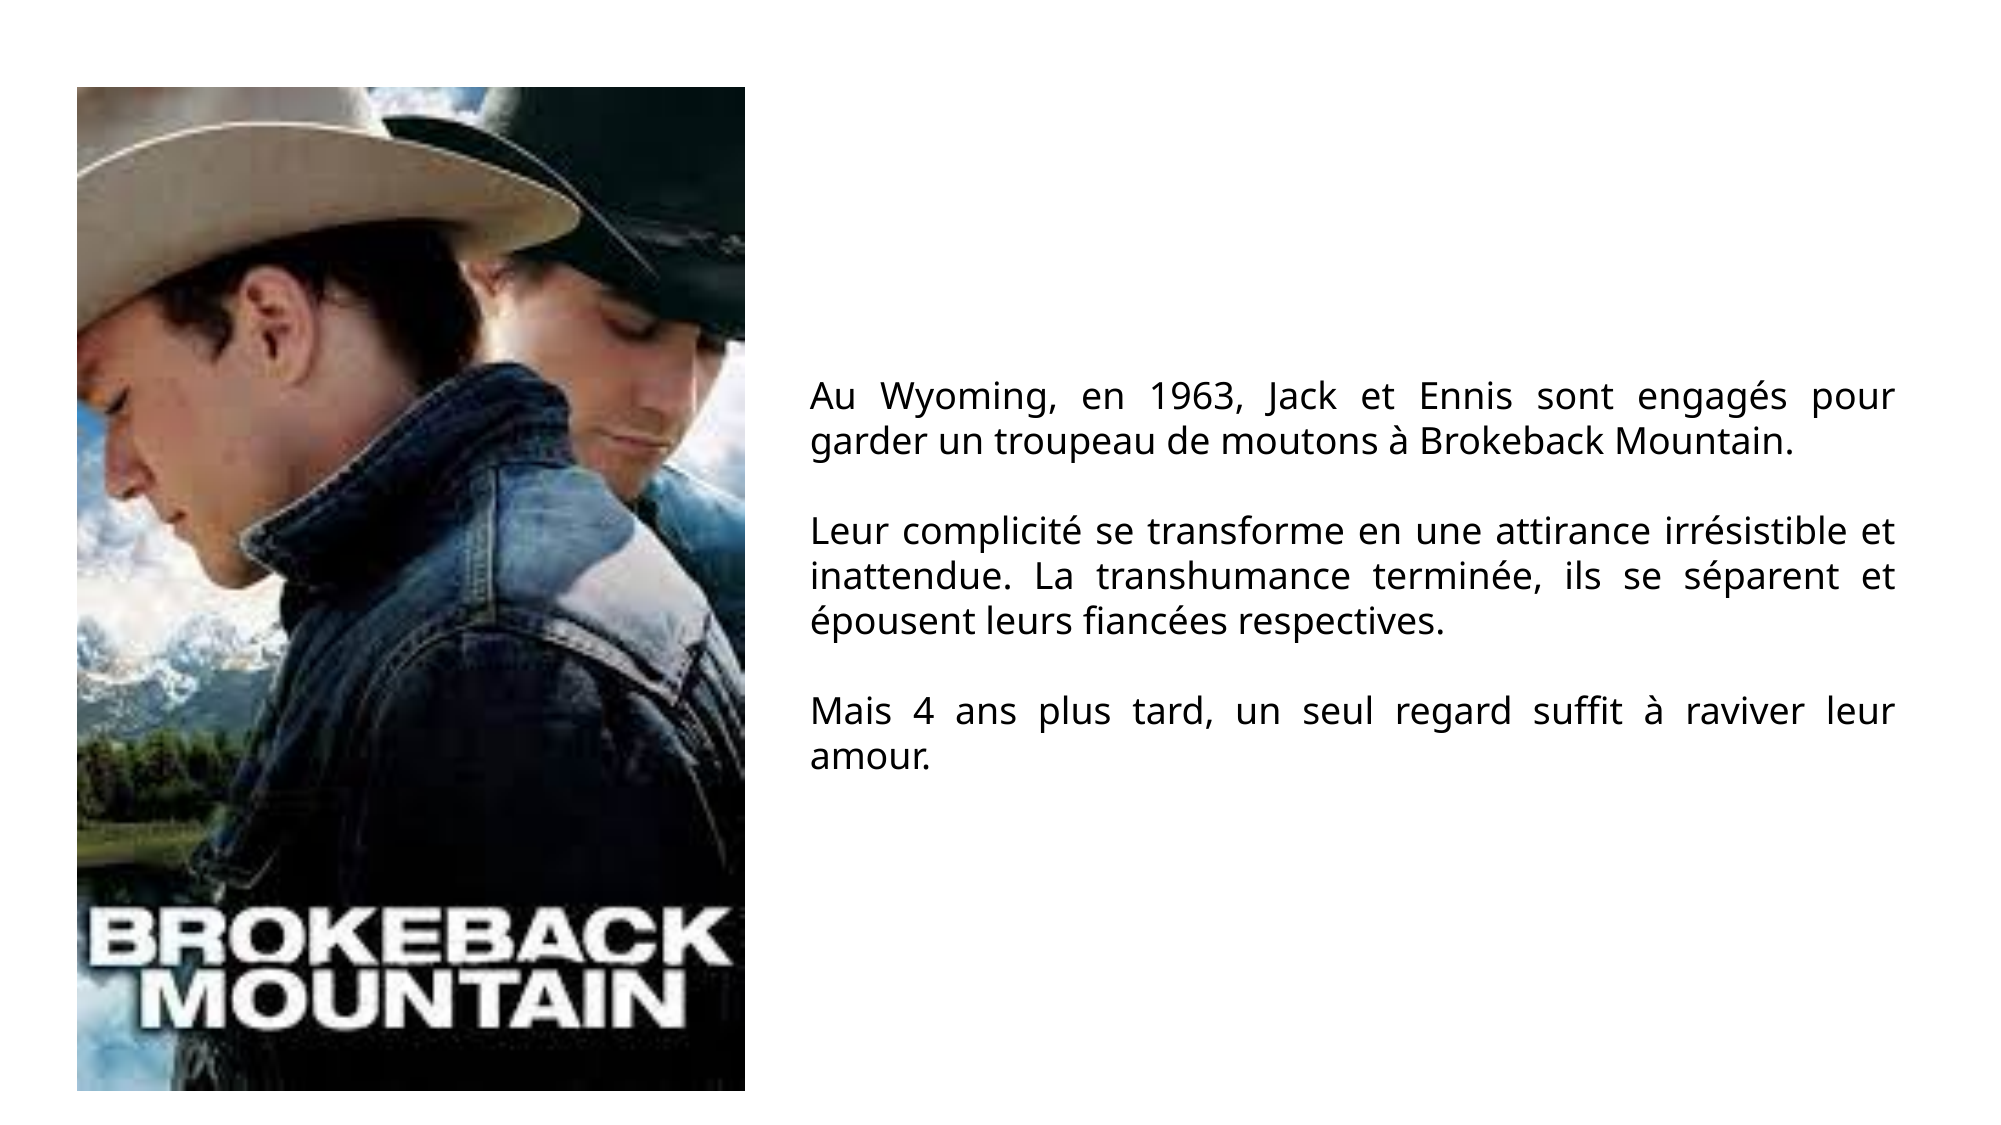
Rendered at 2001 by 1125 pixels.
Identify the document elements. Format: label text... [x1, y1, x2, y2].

text_box Au Wyoming, en 1963, Jack et Ennis sont engagés pour garder un troupeau de moutons à Brokeback Mountain. Leur complicité se transforme en une attirance irrésistible et inattendue. La transhumance terminée, ils se séparent et épousent leurs fiancées respectives. Mais 4 ans plus tard, un seul regard suffit à raviver leur amour. [795, 364, 1912, 784]
picture [77, 87, 745, 1091]
